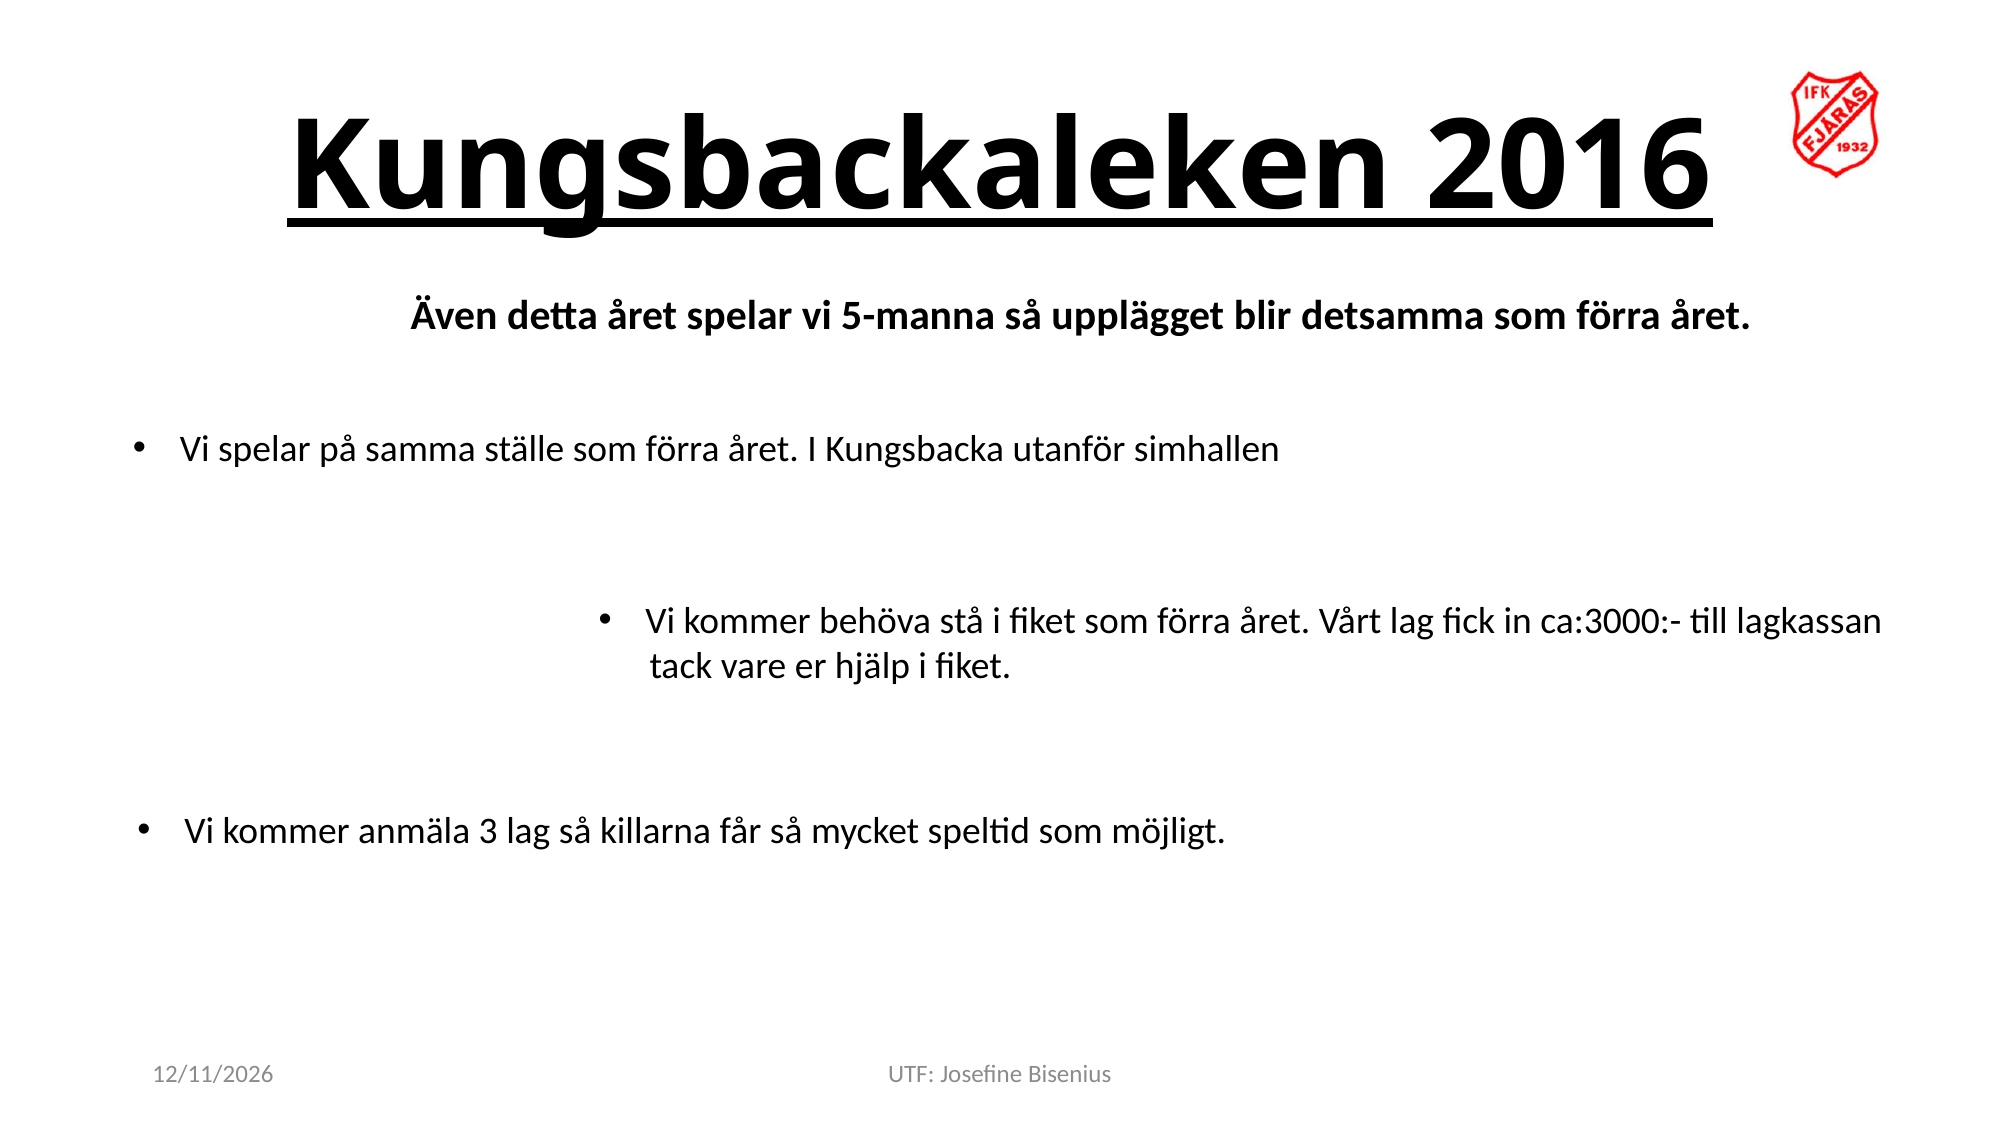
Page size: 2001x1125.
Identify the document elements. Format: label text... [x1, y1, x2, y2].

text_box Vi kommer anmäla 3 lag så killarna får så mycket speltid som möjligt. [122, 798, 1251, 858]
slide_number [137, 1042, 588, 1103]
text_box Vi spelar på samma ställe som förra året. I Kungsbacka utanför simhallen [118, 416, 1297, 476]
text_box Även detta året spelar vi 5-manna så upplägget blir detsamma som förra året. [395, 280, 1768, 346]
picture [1738, 69, 1932, 179]
text_box Vi kommer behöva stå i fiket som förra året. Vårt lag fick in ca:3000:- till lagkassan tack vare er hjälp i fiket. [583, 588, 1899, 694]
footer UTF: Josefine Bisenius [662, 1042, 1338, 1103]
title Kungsbackaleken 2016 [137, 59, 1863, 278]
